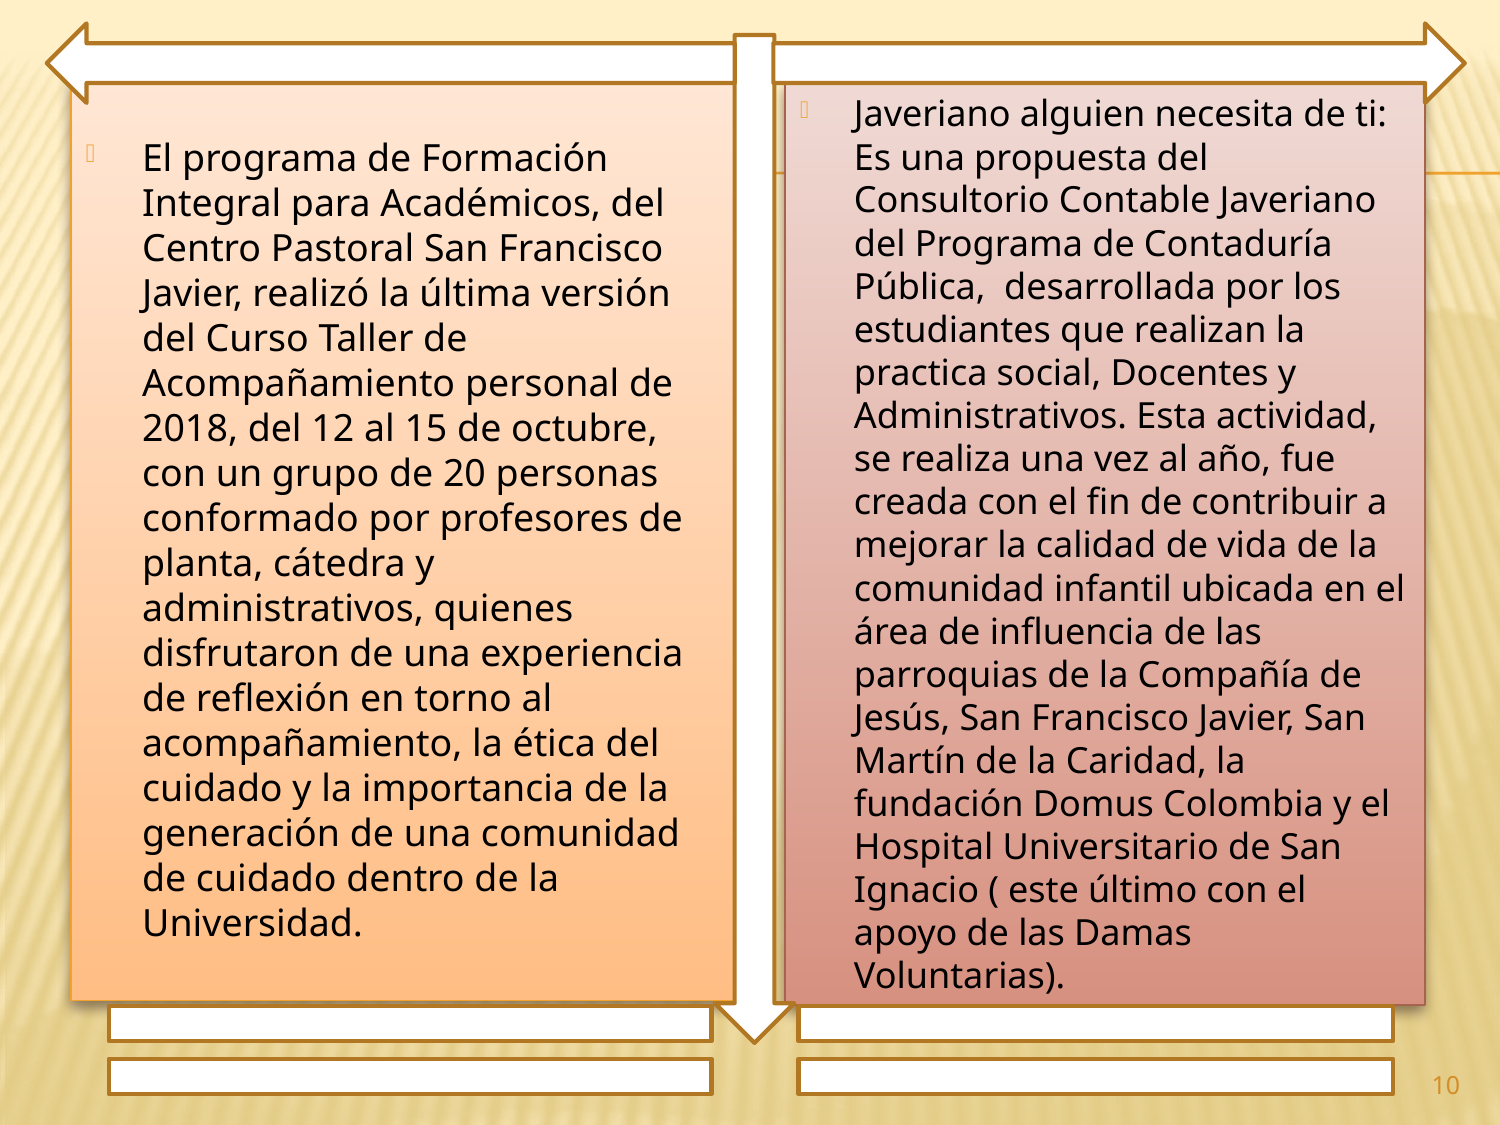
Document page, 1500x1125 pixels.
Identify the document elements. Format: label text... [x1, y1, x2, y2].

text_box [107, 1057, 714, 1096]
text_box [771, 21, 1467, 105]
text_box [107, 1004, 714, 1043]
text_box [796, 1004, 1395, 1043]
text_box [712, 32, 797, 1046]
list Javeriano alguien necesita de ti: Es una propuesta del Consultorio Contable Javeriano del Programa de Contaduría Pública, desarrollada por los estudiantes que realizan la practica social, Docentes y Administrativos. Esta actividad, se realiza una vez al año, fue creada con el fin de contribuir a mejorar la calidad de vida de la comunidad infantil ubicada en el área de influencia de las parroquias de la Compañía de Jesús, San Francisco Javier, San Martín de la Caridad, la fundación Domus Colombia y el Hospital Universitario de San Ignacio ( este último con el apoyo de las Damas Voluntarias). [784, 86, 1426, 1006]
text_box [44, 21, 737, 105]
slide_number 10 [1350, 1062, 1475, 1103]
text_box [796, 1057, 1395, 1096]
list El programa de Formación Integral para Académicos, del Centro Pastoral San Francisco Javier, realizó la última versión del Curso Taller de Acompañamiento personal de 2018, del 12 al 15 de octubre, con un grupo de 20 personas conformado por profesores de planta, cátedra y administrativos, quienes disfrutaron de una experiencia de reflexión en torno al acompañamiento, la ética del cuidado y la importancia de la generación de una comunidad de cuidado dentro de la Universidad. [70, 86, 732, 1001]
